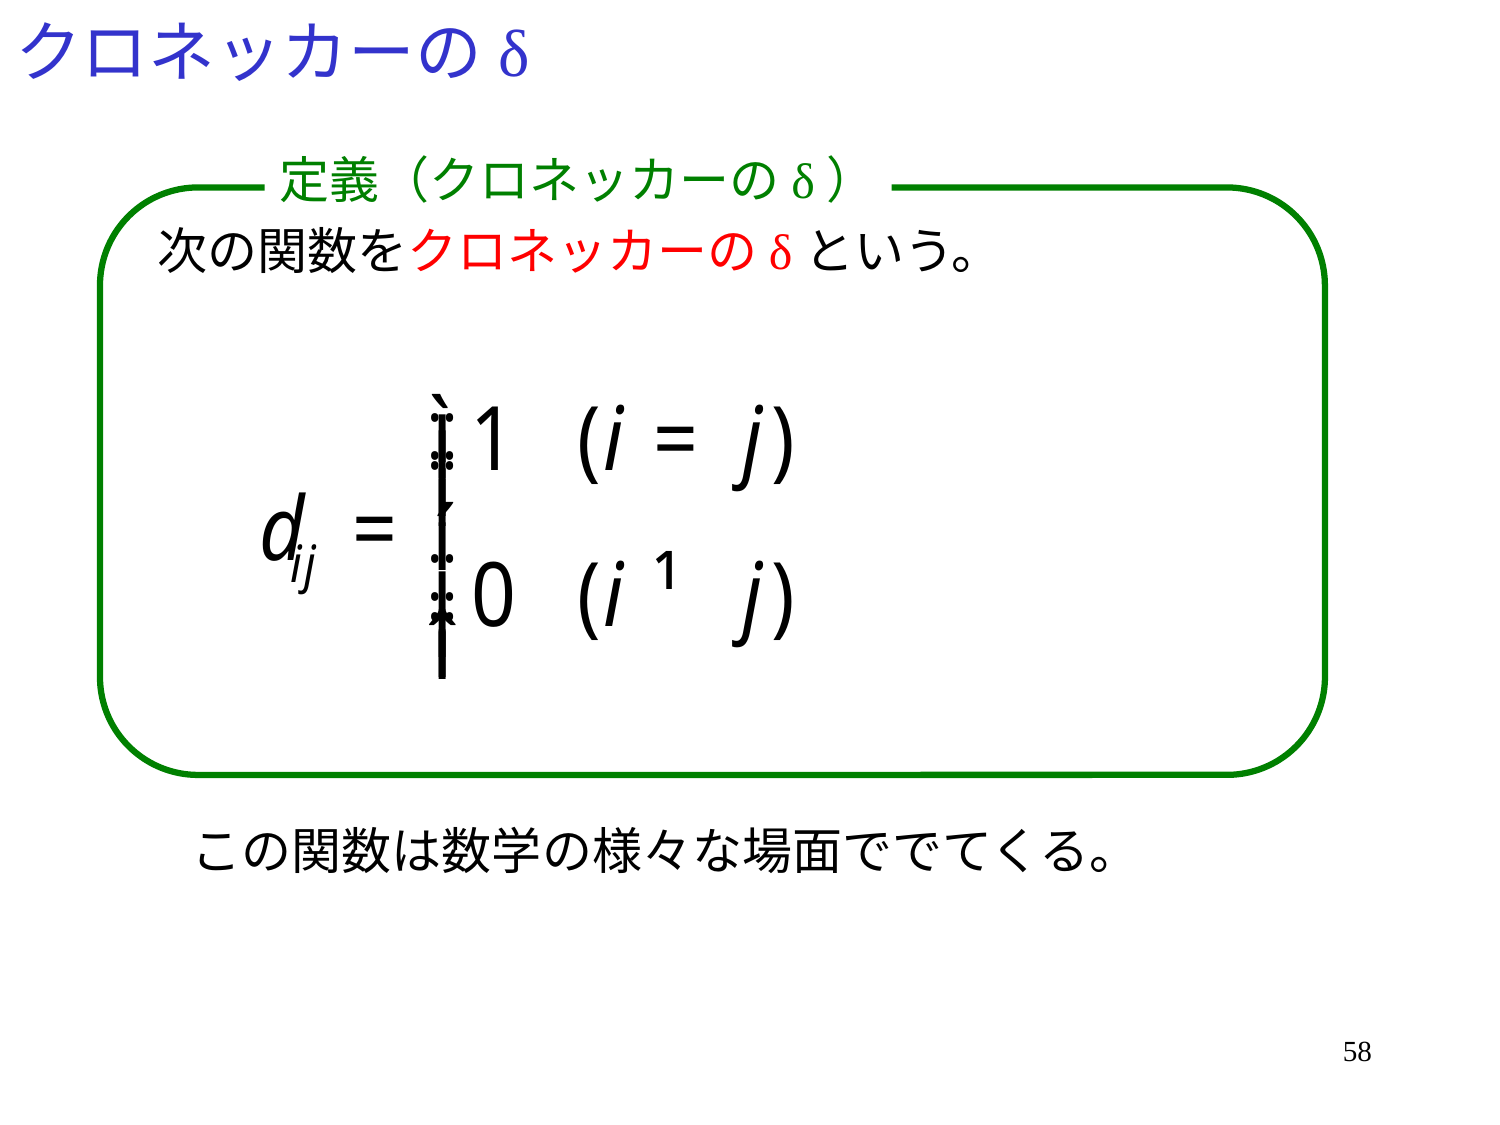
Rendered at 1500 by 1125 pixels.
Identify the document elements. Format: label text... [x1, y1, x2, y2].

title クロネッカーのδ [0, 0, 1126, 101]
text_box 定義（クロネッカーのδ） [264, 140, 892, 216]
text_box [99, 187, 1325, 775]
slide_number 58 [1074, 1024, 1388, 1101]
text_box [249, 374, 813, 702]
text_box この関数は数学の様々な場面ででてくる。 [177, 812, 1154, 888]
